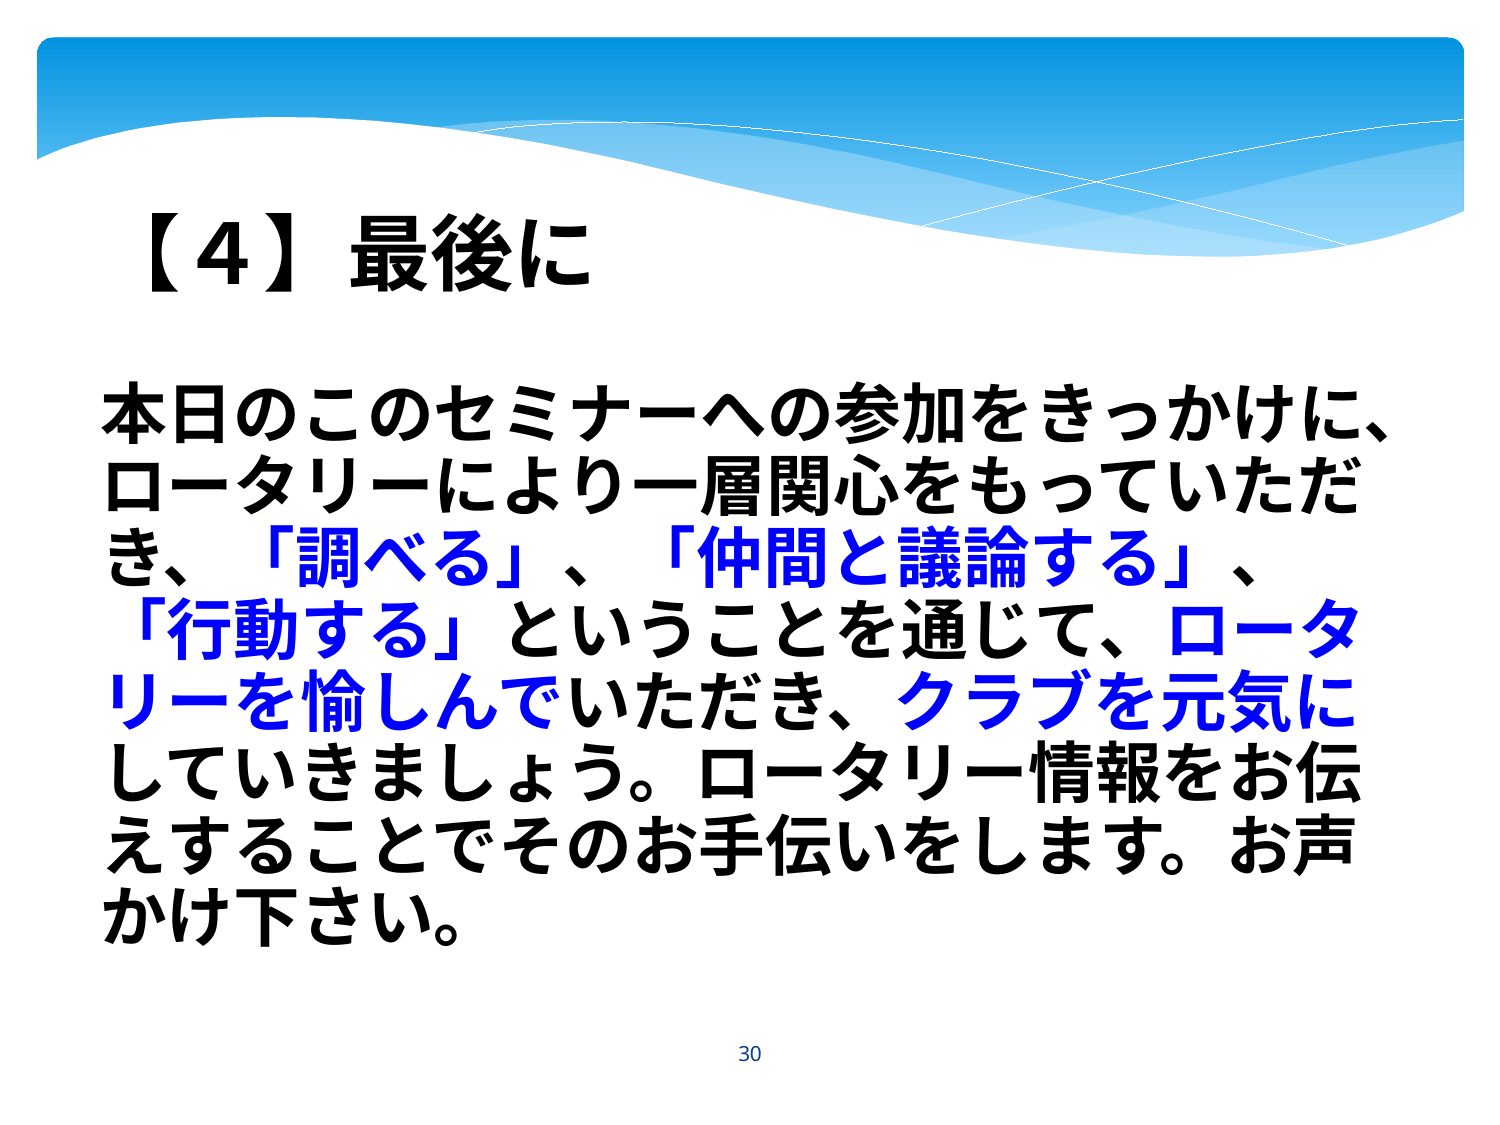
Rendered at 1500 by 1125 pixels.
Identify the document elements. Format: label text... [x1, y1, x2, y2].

text_box 【４】最後に [82, 193, 1016, 309]
slide_number 30 [654, 1025, 846, 1086]
text_box 本日のこのセミナーへの参加をきっかけに、ロータリーにより一層関心をもっていただき、「調べる」、「仲間と議論する」、「行動する」ということを通じて、ロータリーを愉しんでいただき、クラブを元気にしていきましょう。ロータリー情報をお伝えすることでそのお手伝いをします。お声かけ下さい。 [85, 373, 1415, 964]
